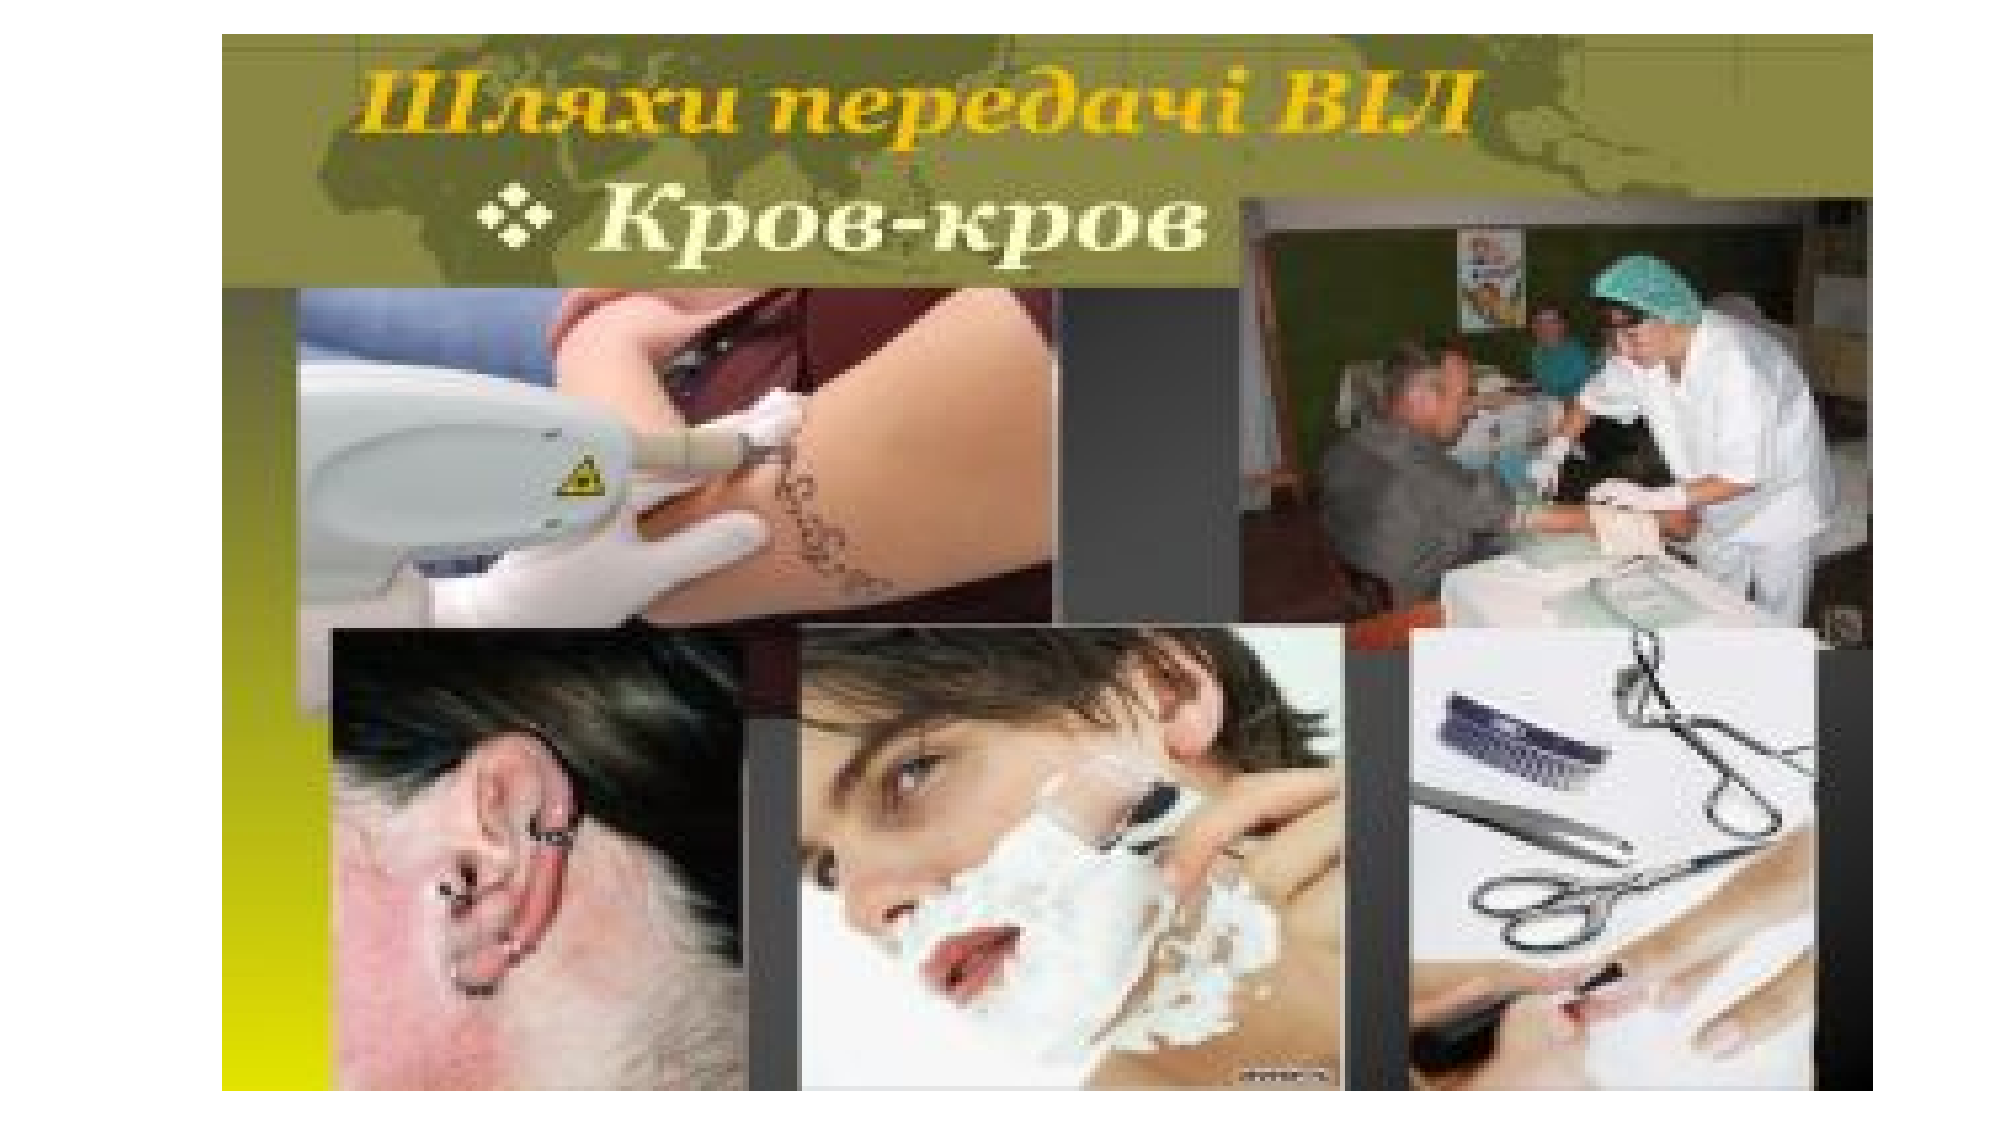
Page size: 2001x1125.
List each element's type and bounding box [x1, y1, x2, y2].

picture [222, 34, 1873, 1091]
